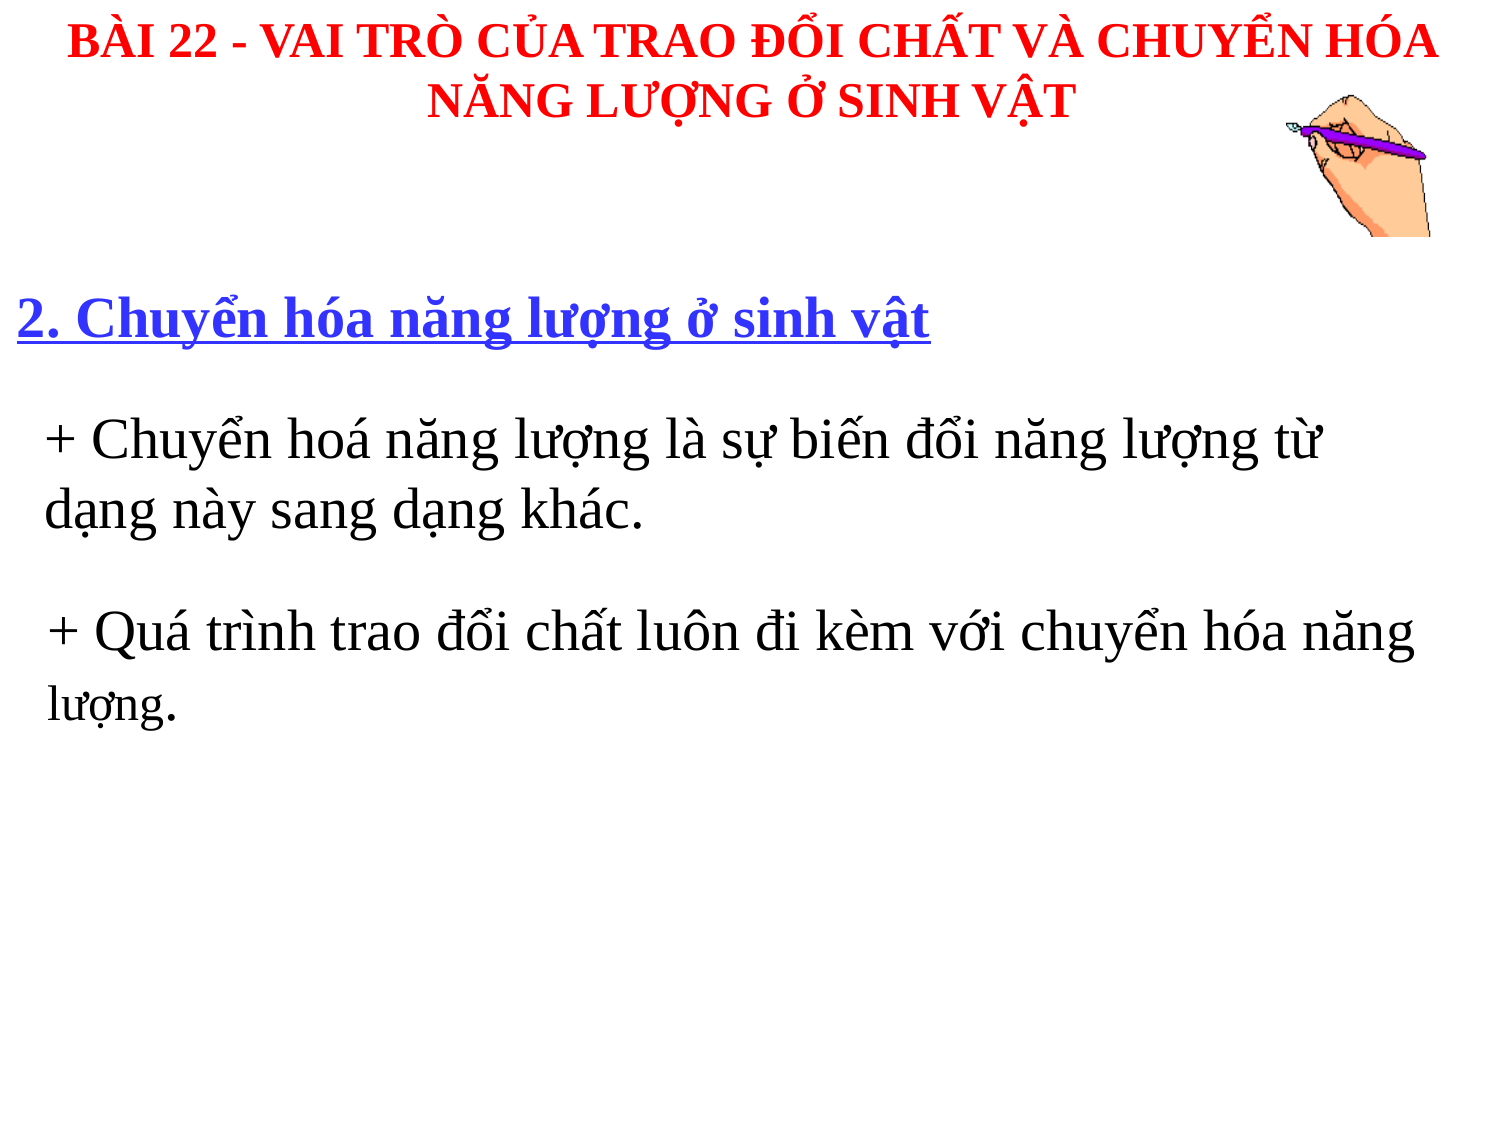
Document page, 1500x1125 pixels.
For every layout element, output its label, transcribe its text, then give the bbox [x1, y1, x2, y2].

text_box + Chuyển hoá năng lượng là sự biến đổi năng lượng từ dạng này sang dạng khác. [29, 392, 1456, 548]
picture [1286, 81, 1450, 237]
text_box BÀI 22 - VAI TRÒ CỦA TRAO ĐỔI CHẤT VÀ CHUYỂN HÓA NĂNG LƯỢNG Ở SINH VẬT [29, 0, 1475, 135]
text_box + Quá trình trao đổi chất luôn đi kèm với chuyển hóa năng lượng. [32, 584, 1500, 740]
text_box 2. Chuyển hóa năng lượng ở sinh vật [2, 271, 1500, 357]
